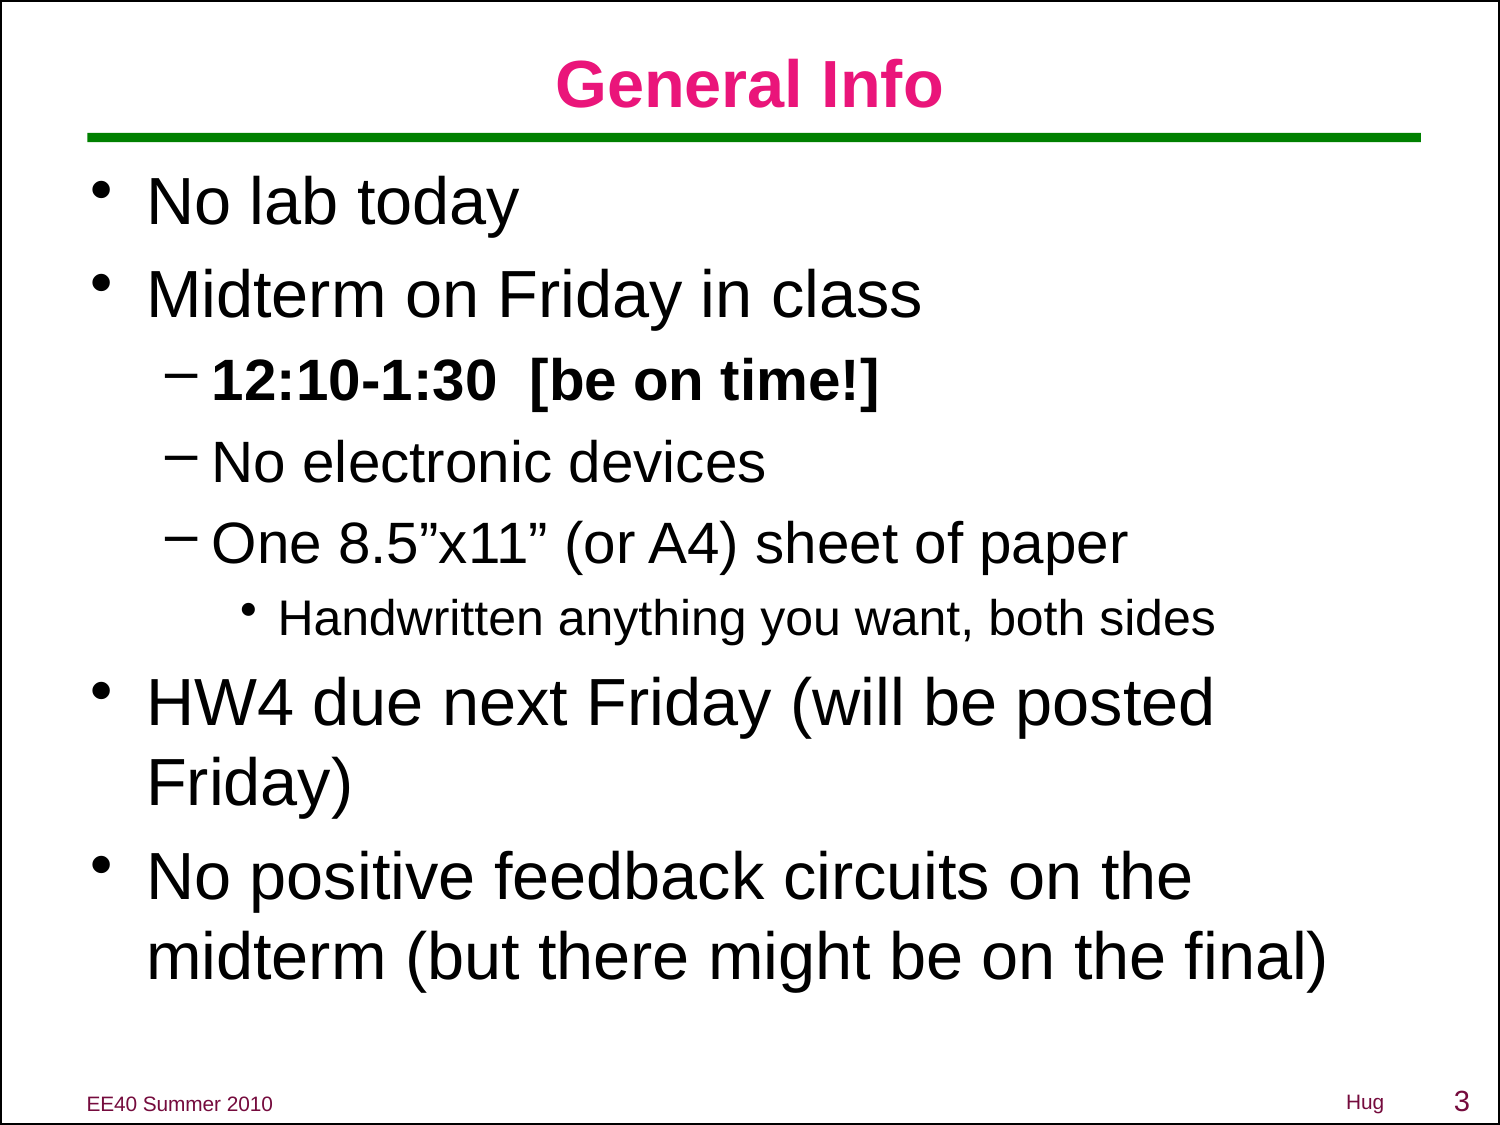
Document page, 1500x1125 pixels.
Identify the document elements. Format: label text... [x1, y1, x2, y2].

list No lab today Midterm on Friday in class 12:10-1:30 [be on time!] No electronic devices One 8.5”x11” (or A4) sheet of paper Handwritten anything you want, both sides HW4 due next Friday (will be posted Friday) No positive feedback circuits on the midterm (but there might be on the final) [74, 149, 1426, 1056]
title General Info [74, 37, 1426, 126]
